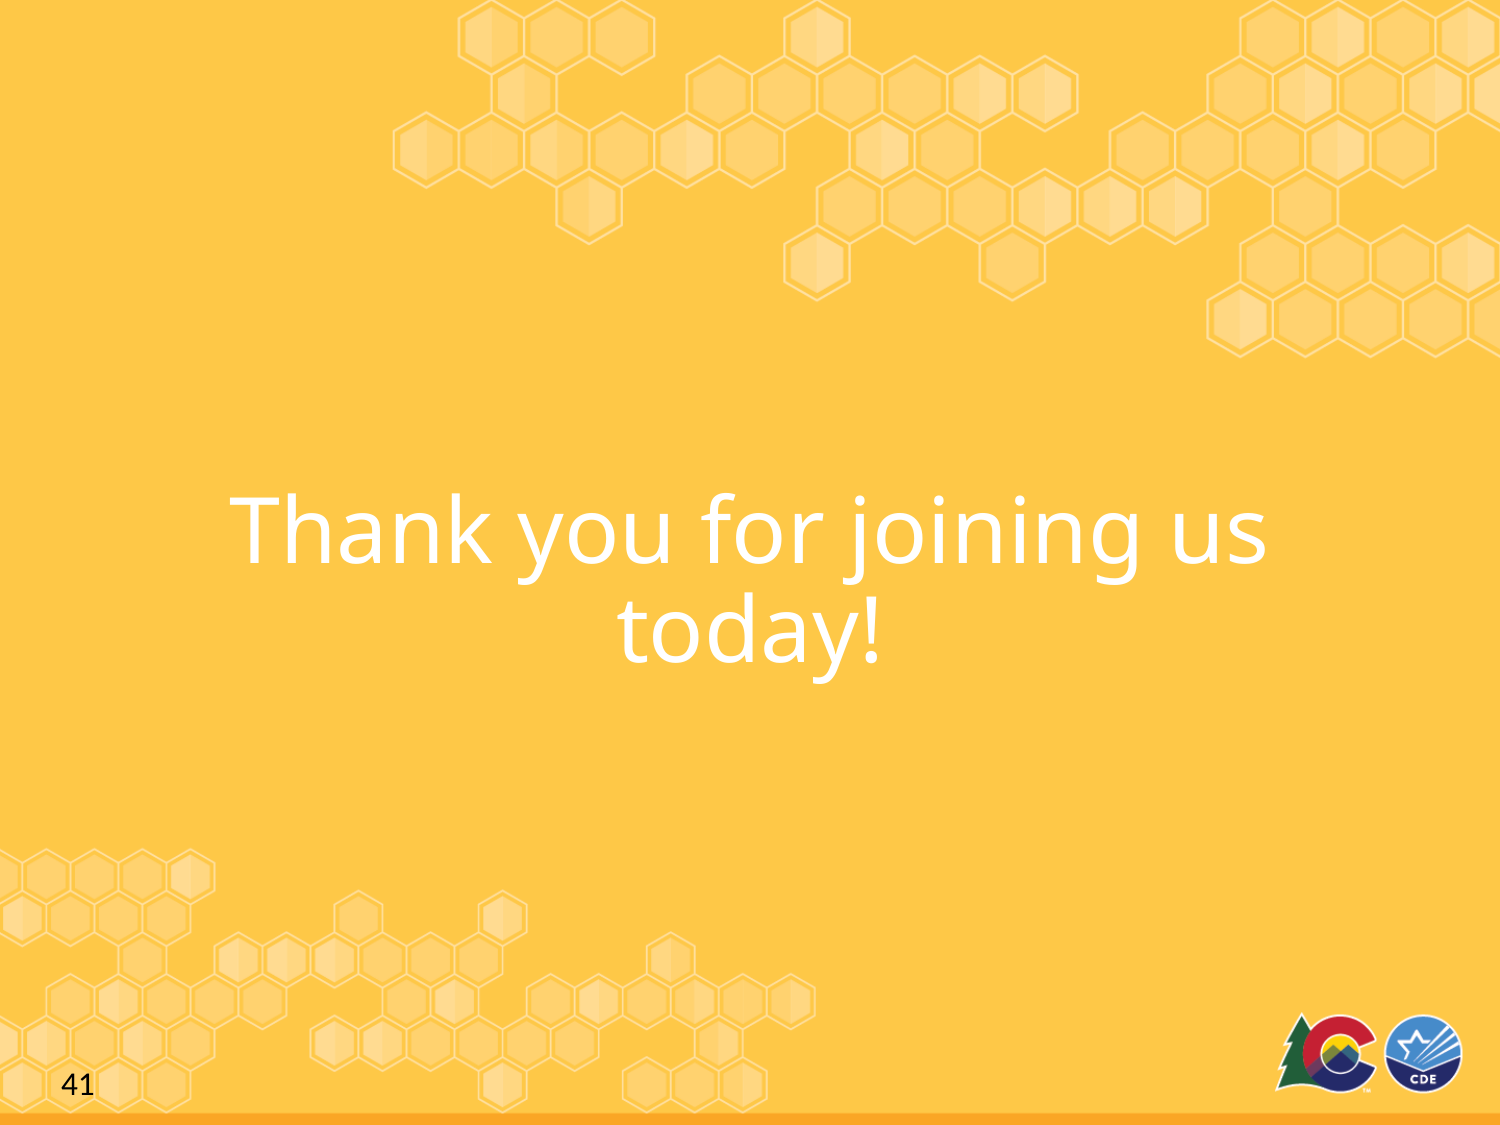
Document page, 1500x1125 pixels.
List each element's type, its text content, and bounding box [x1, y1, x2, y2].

title Thank you for joining us today! [112, 476, 1388, 698]
picture [0, 0, 1500, 1125]
slide_number 41 [46, 1054, 384, 1115]
